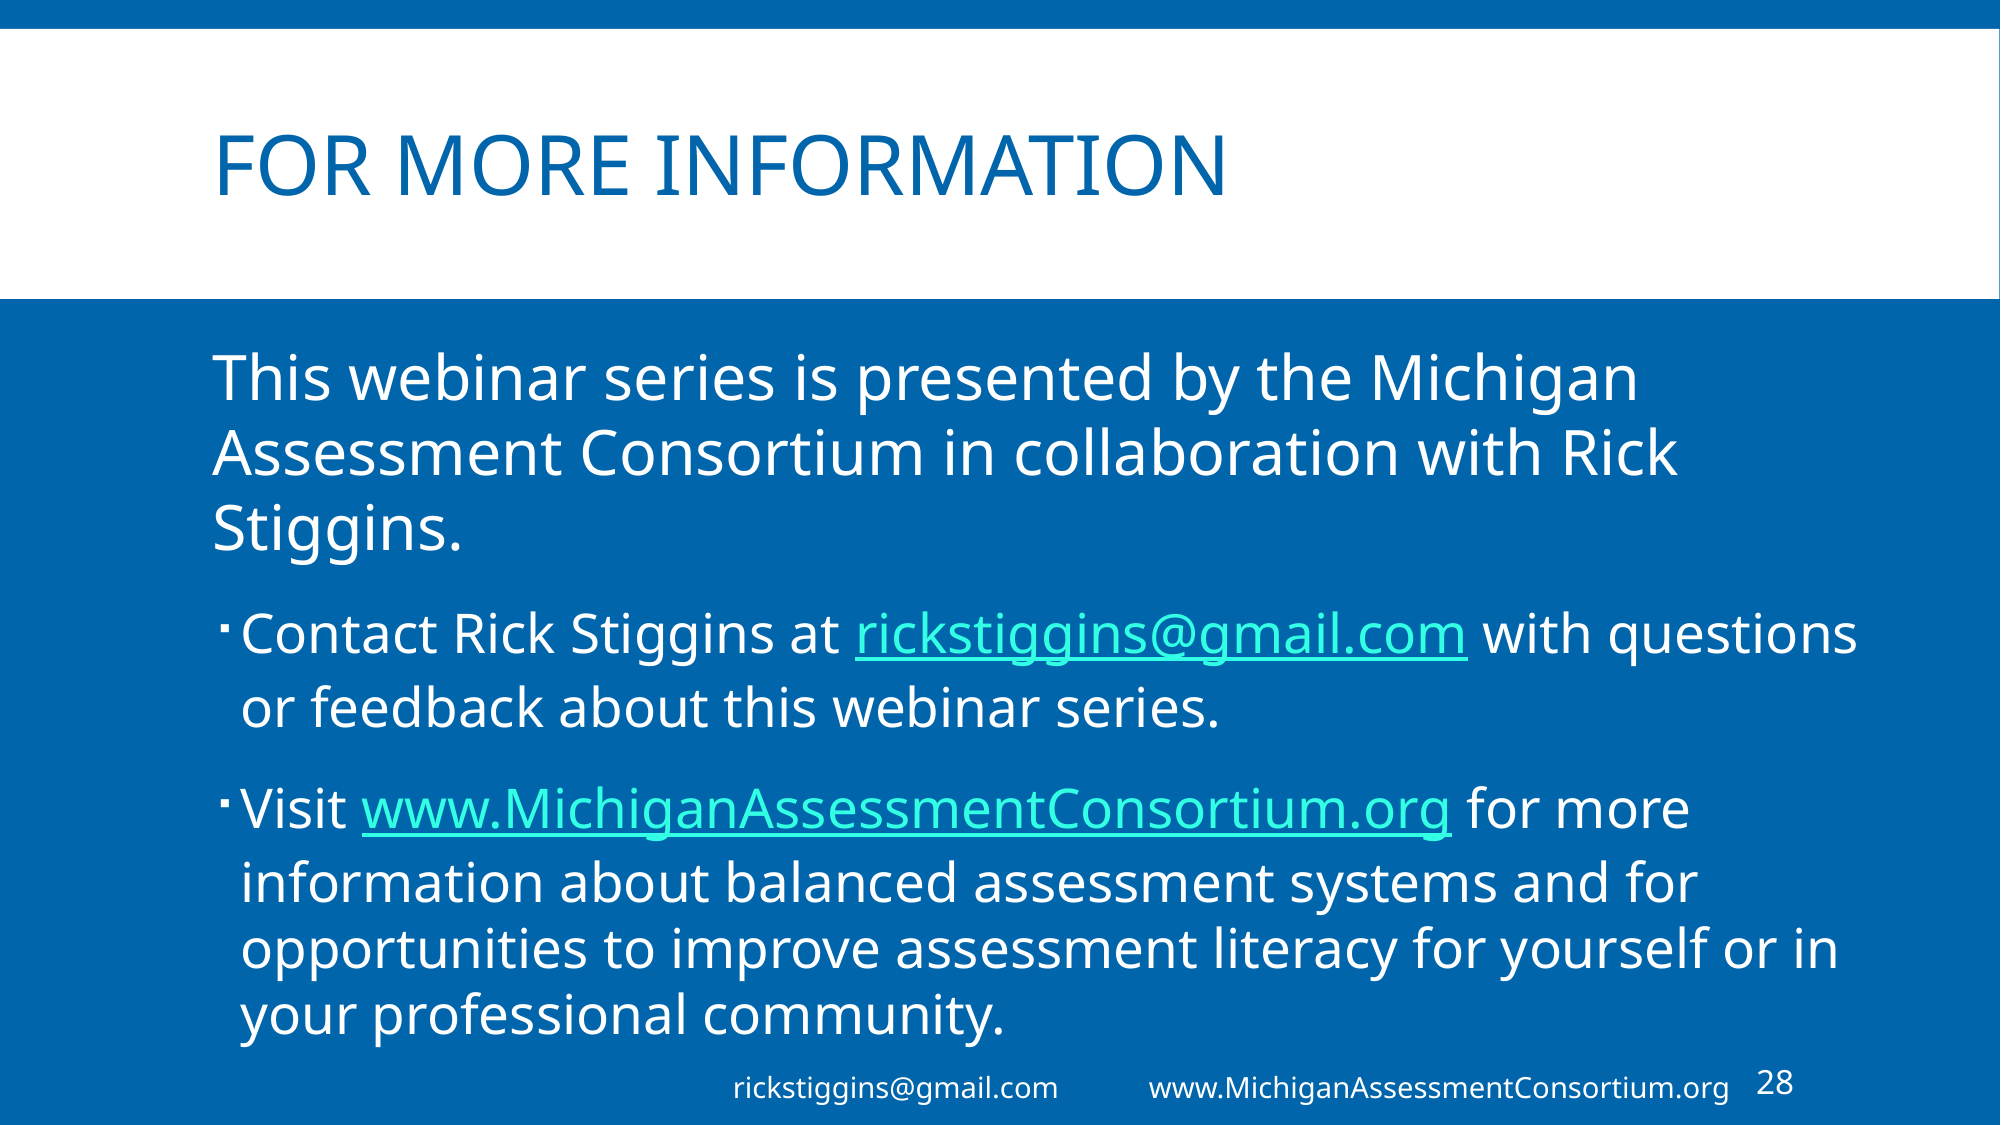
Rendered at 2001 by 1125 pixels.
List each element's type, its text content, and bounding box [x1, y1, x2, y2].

title For more information [197, 46, 1803, 295]
list This webinar series is presented by the Michigan Assessment Consortium in collaboration with Rick Stiggins. Contact Rick Stiggins at rickstiggins@gmail.com with questions or feedback about this webinar series. Visit www.MichiganAssessmentConsortium.org for more information about balanced assessment systems and for opportunities to improve assessment literacy for yourself or in your professional community. [197, 329, 1883, 1054]
footer rickstiggins@gmail.com www.MichiganAssessmentConsortium.org [689, 1053, 1746, 1125]
slide_number 28 [1748, 1053, 1904, 1114]
